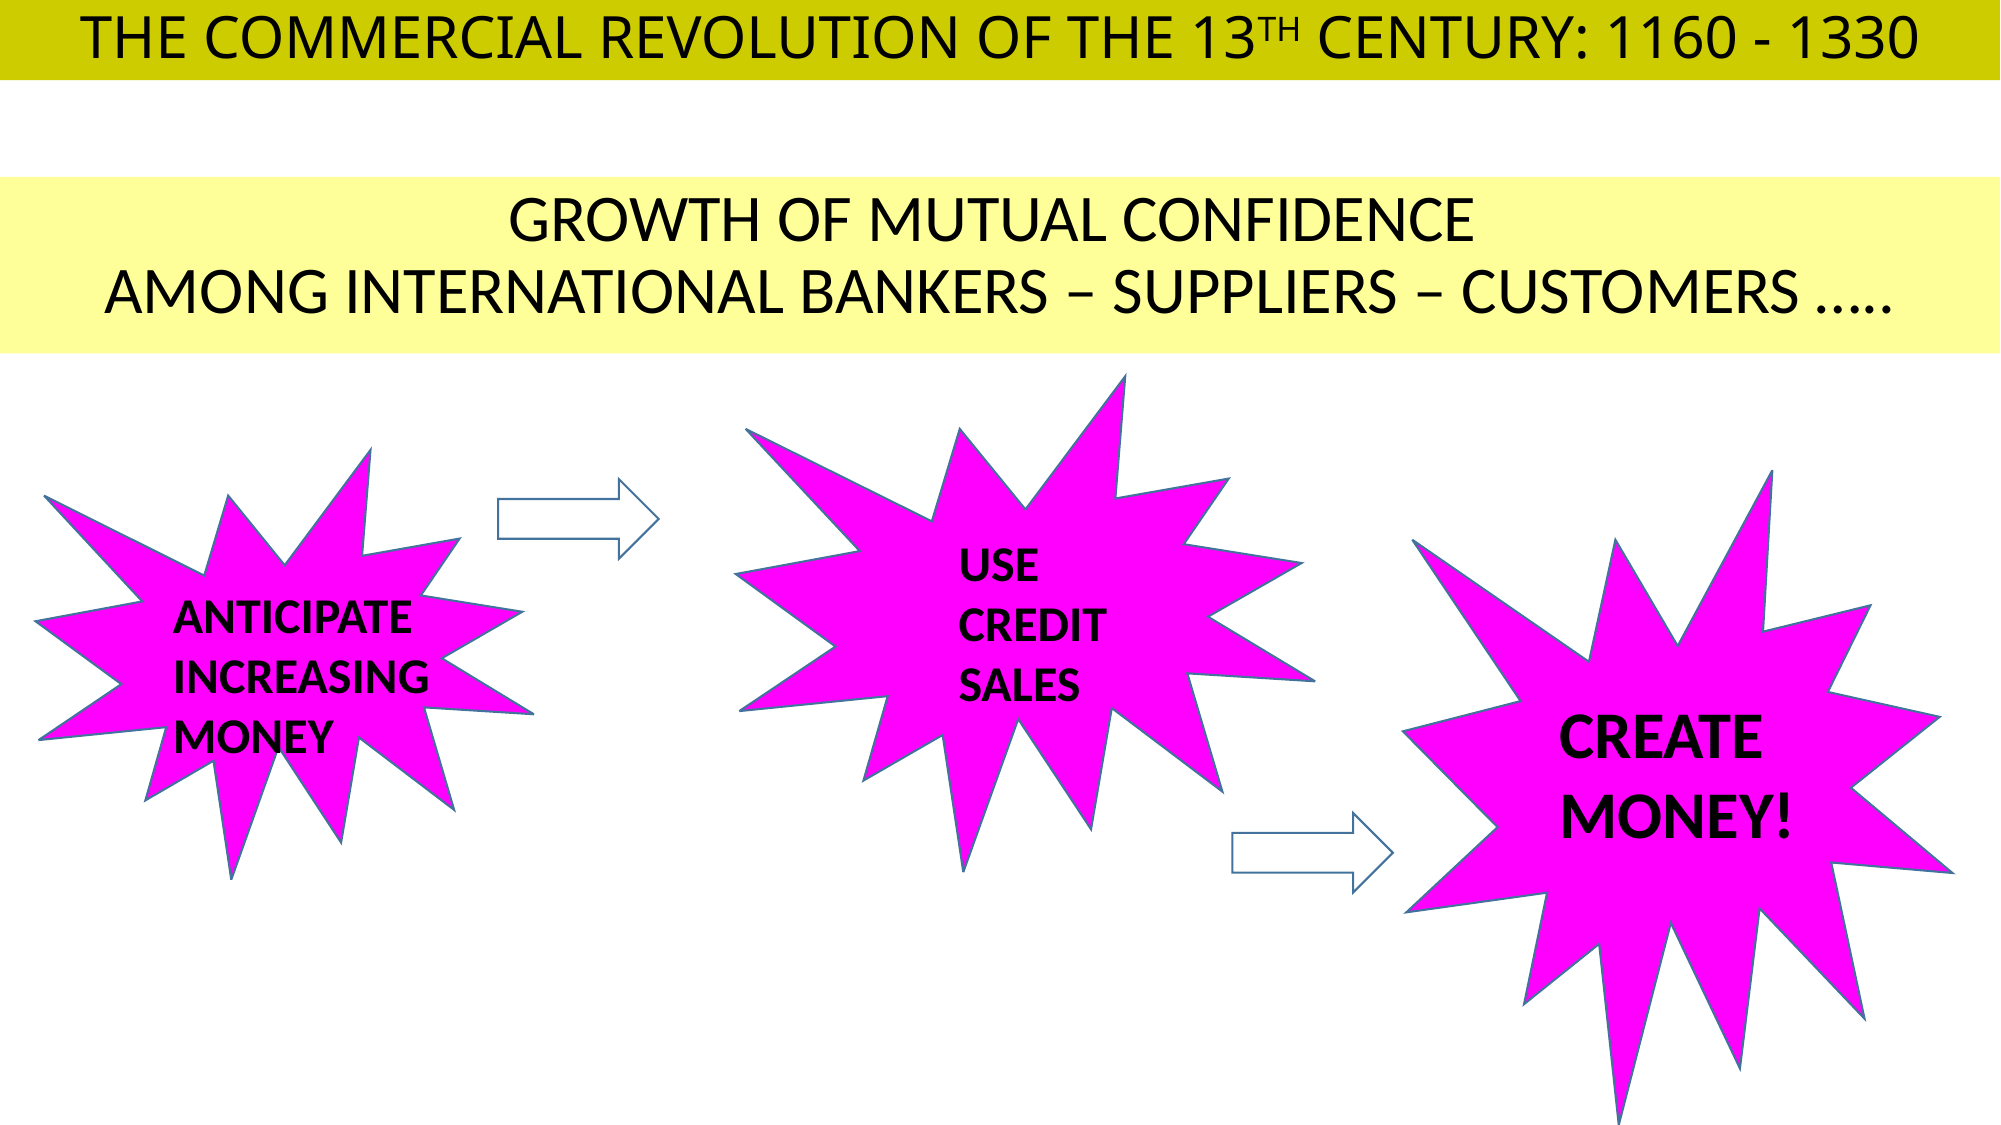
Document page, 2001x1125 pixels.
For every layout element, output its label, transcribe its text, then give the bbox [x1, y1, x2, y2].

text_box CREATE MONEY! [1544, 684, 1811, 859]
text_box GROWTH OF MUTUAL CONFIDENCE AMONG INTERNATIONAL BANKERS – SUPPLIERS – CUSTOMERS ….. [0, 176, 2000, 354]
text_box USE CREDIT SALES [943, 524, 1123, 719]
text_box [401, 771, 457, 813]
text_box ANTICIPATE INCREASING MONEY [158, 575, 445, 771]
text_box [733, 372, 1316, 873]
text_box [445, 598, 526, 658]
title THE COMMERCIAL REVOLUTION OF THE 13TH CENTURY: 1160 - 1330 [0, 0, 2000, 81]
text_box [445, 659, 535, 716]
text_box [213, 771, 272, 880]
text_box [497, 476, 661, 562]
text_box [1231, 810, 1395, 896]
text_box [33, 446, 462, 742]
text_box [1400, 469, 1956, 1125]
text_box [292, 771, 355, 846]
text_box [143, 752, 198, 803]
